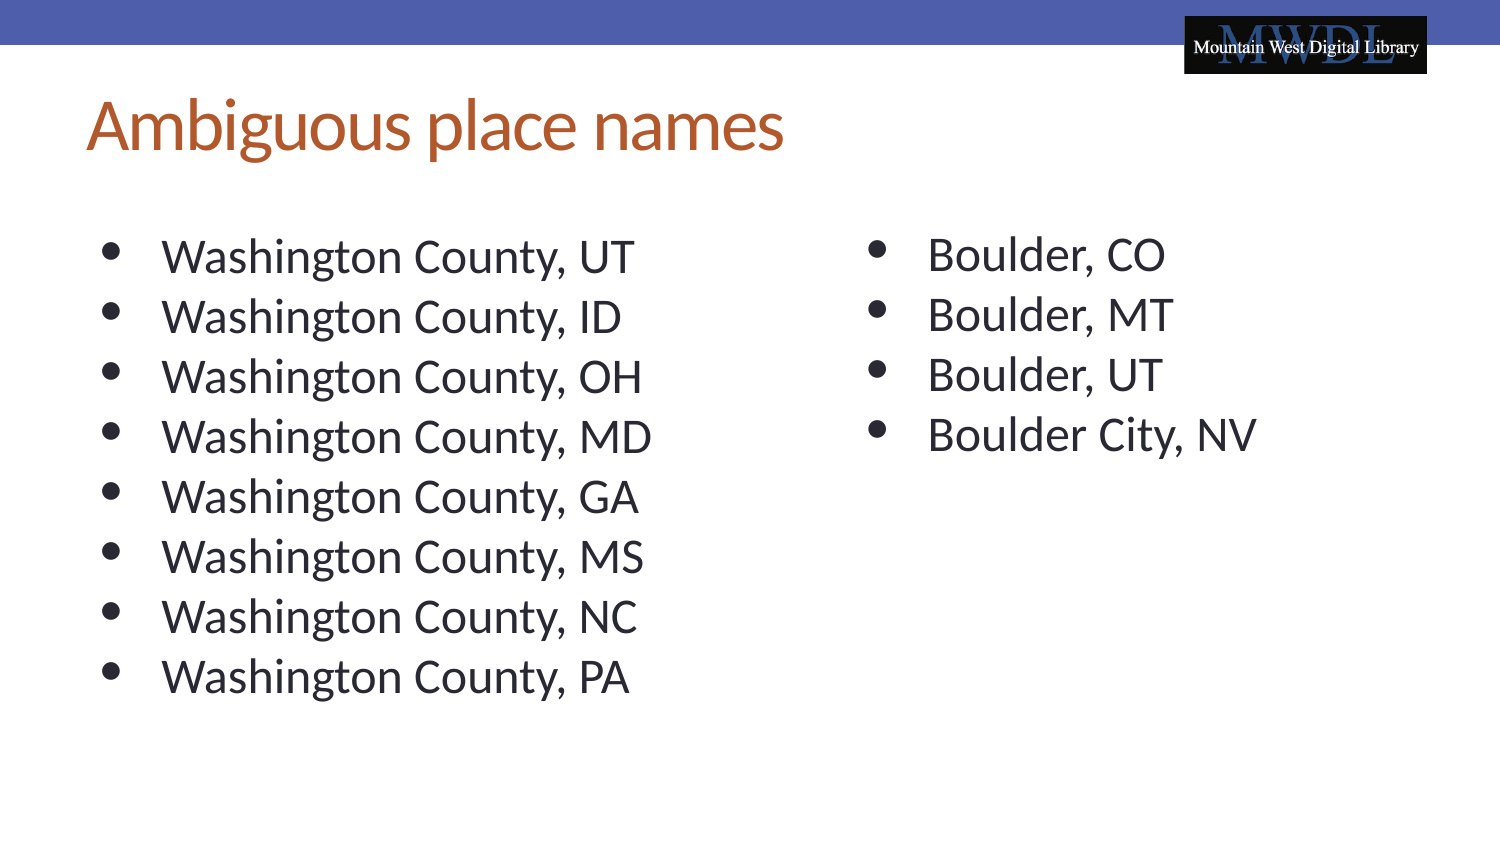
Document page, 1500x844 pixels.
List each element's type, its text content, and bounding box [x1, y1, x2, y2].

list Washington County, UT Washington County, ID Washington County, OH Washington County, MD Washington County, GA Washington County, MS Washington County, NC Washington County, PA [75, 217, 1425, 797]
list Boulder, CO Boulder, MT Boulder, UT Boulder City, NV [837, 205, 1500, 787]
picture [1184, 16, 1427, 74]
title Ambiguous place names [75, 65, 1425, 188]
